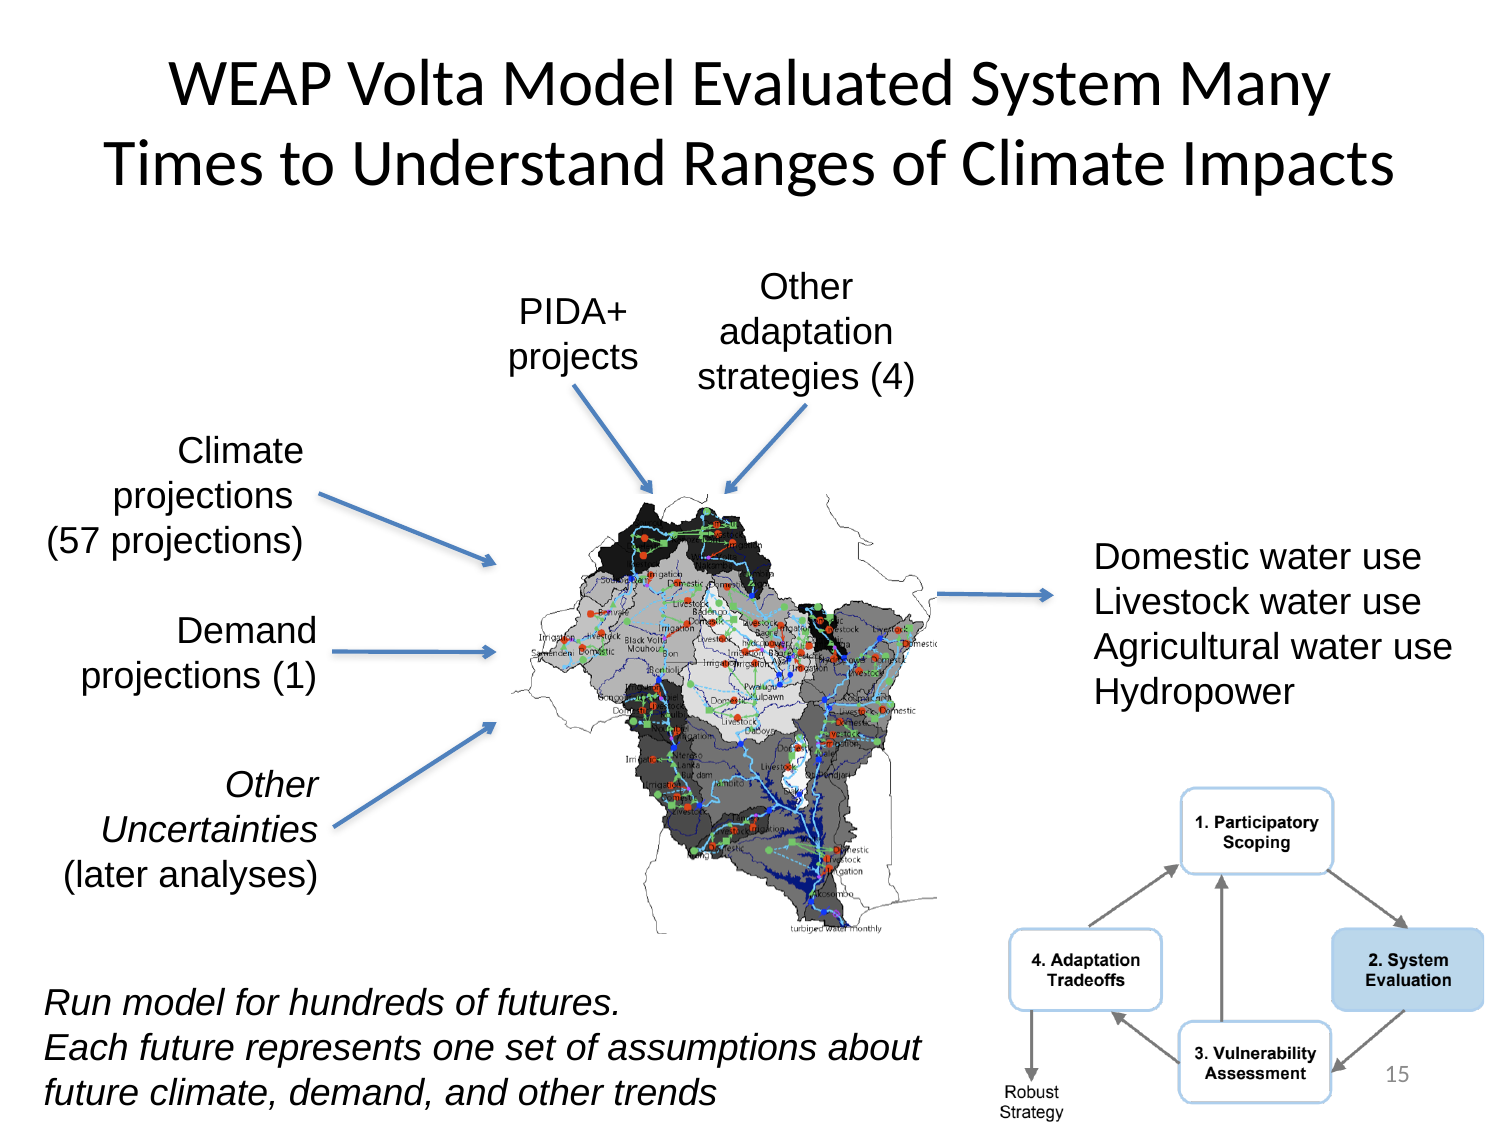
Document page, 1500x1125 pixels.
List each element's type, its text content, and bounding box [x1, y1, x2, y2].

text_box Other adaptation strategies (4) [654, 254, 959, 405]
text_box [723, 405, 807, 492]
text_box Run model for hundreds of futures. Each future represents one set of assumptions about future climate, demand, and other trends [28, 970, 959, 1121]
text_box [573, 385, 654, 492]
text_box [318, 494, 497, 566]
text_box PIDA+ projects [456, 279, 654, 385]
text_box Demand projections (1) [1, 599, 333, 704]
picture [511, 494, 937, 934]
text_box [333, 721, 497, 829]
text_box Climate projections (57 projections) [28, 418, 319, 569]
title WEAP Volta Model Evaluated System Many Times to Understand Ranges of Climate Impacts [75, 24, 1425, 213]
text_box Other Uncertainties (later analyses) [2, 752, 334, 903]
picture [988, 786, 1485, 1123]
text_box Domestic water use Livestock water use Agricultural water use Hydropower [1078, 524, 1500, 720]
